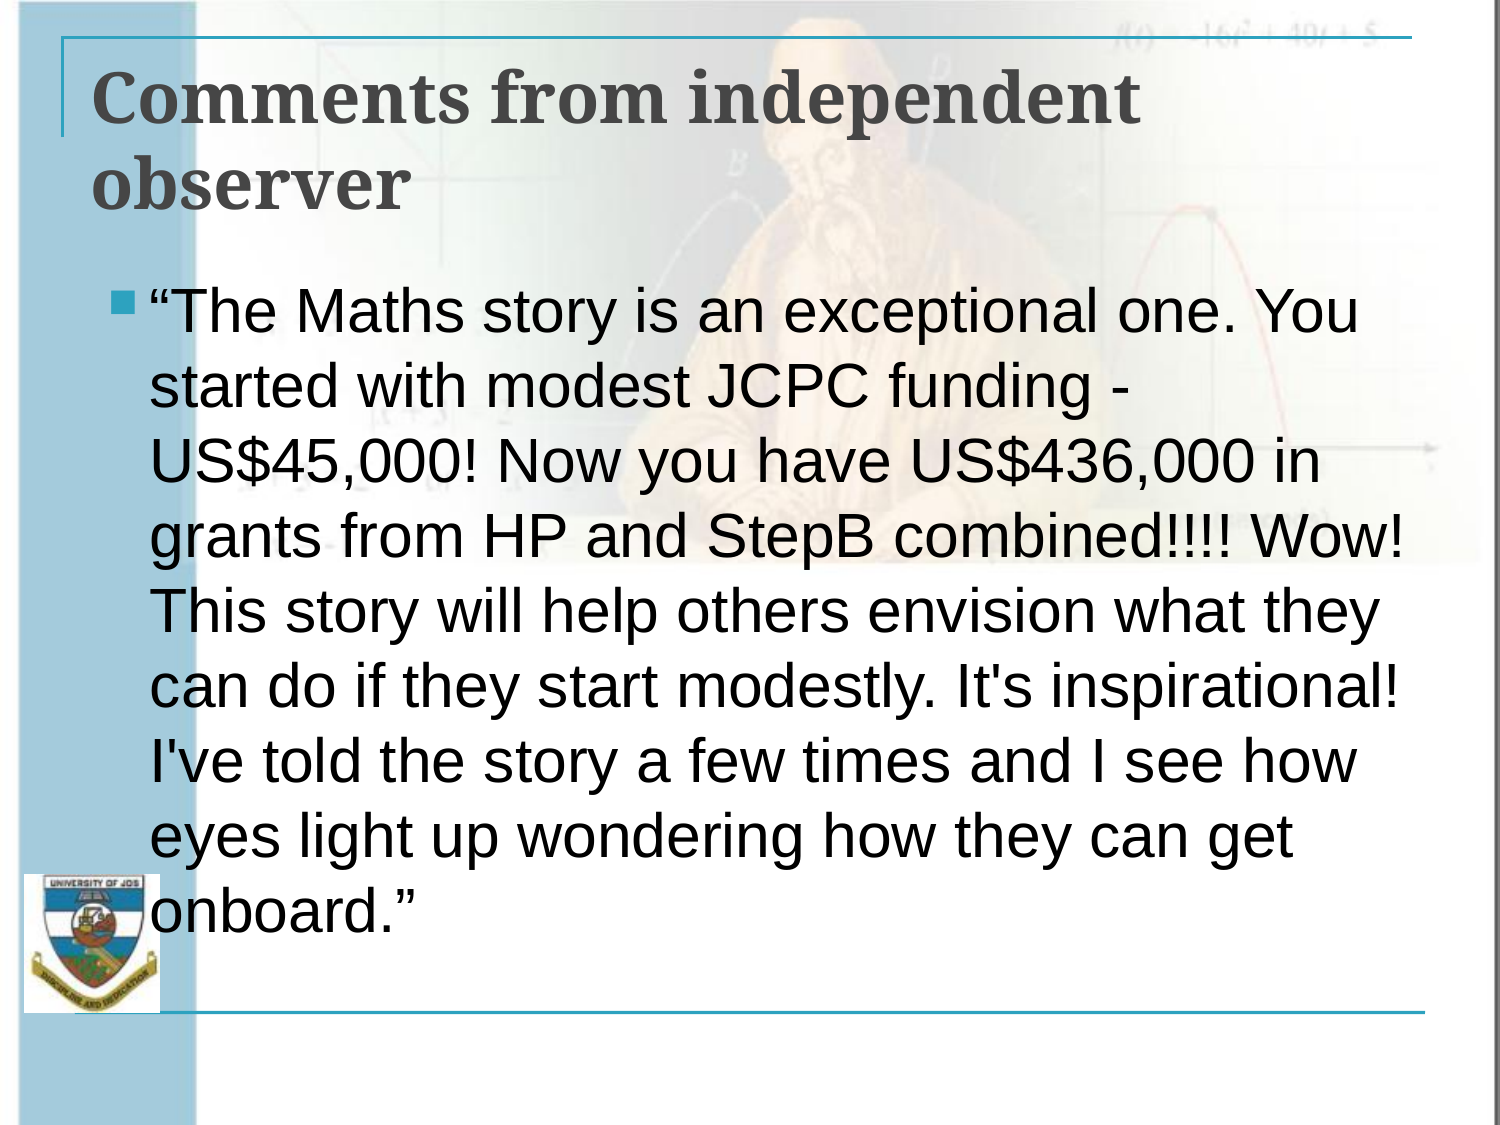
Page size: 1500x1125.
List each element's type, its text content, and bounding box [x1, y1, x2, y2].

list “The Maths story is an exceptional one. You started with modest JCPC funding -US$45,000! Now you have US$436,000 in grants from HP and StepB combined!!!! Wow! This story will help others envision what they can do if they start modestly. It's inspirational! I've told the story a few times and I see how eyes light up wondering how they can get onboard.” [74, 262, 1426, 1006]
title Comments from independent observer [74, 45, 1426, 233]
picture [0, 0, 1500, 1125]
